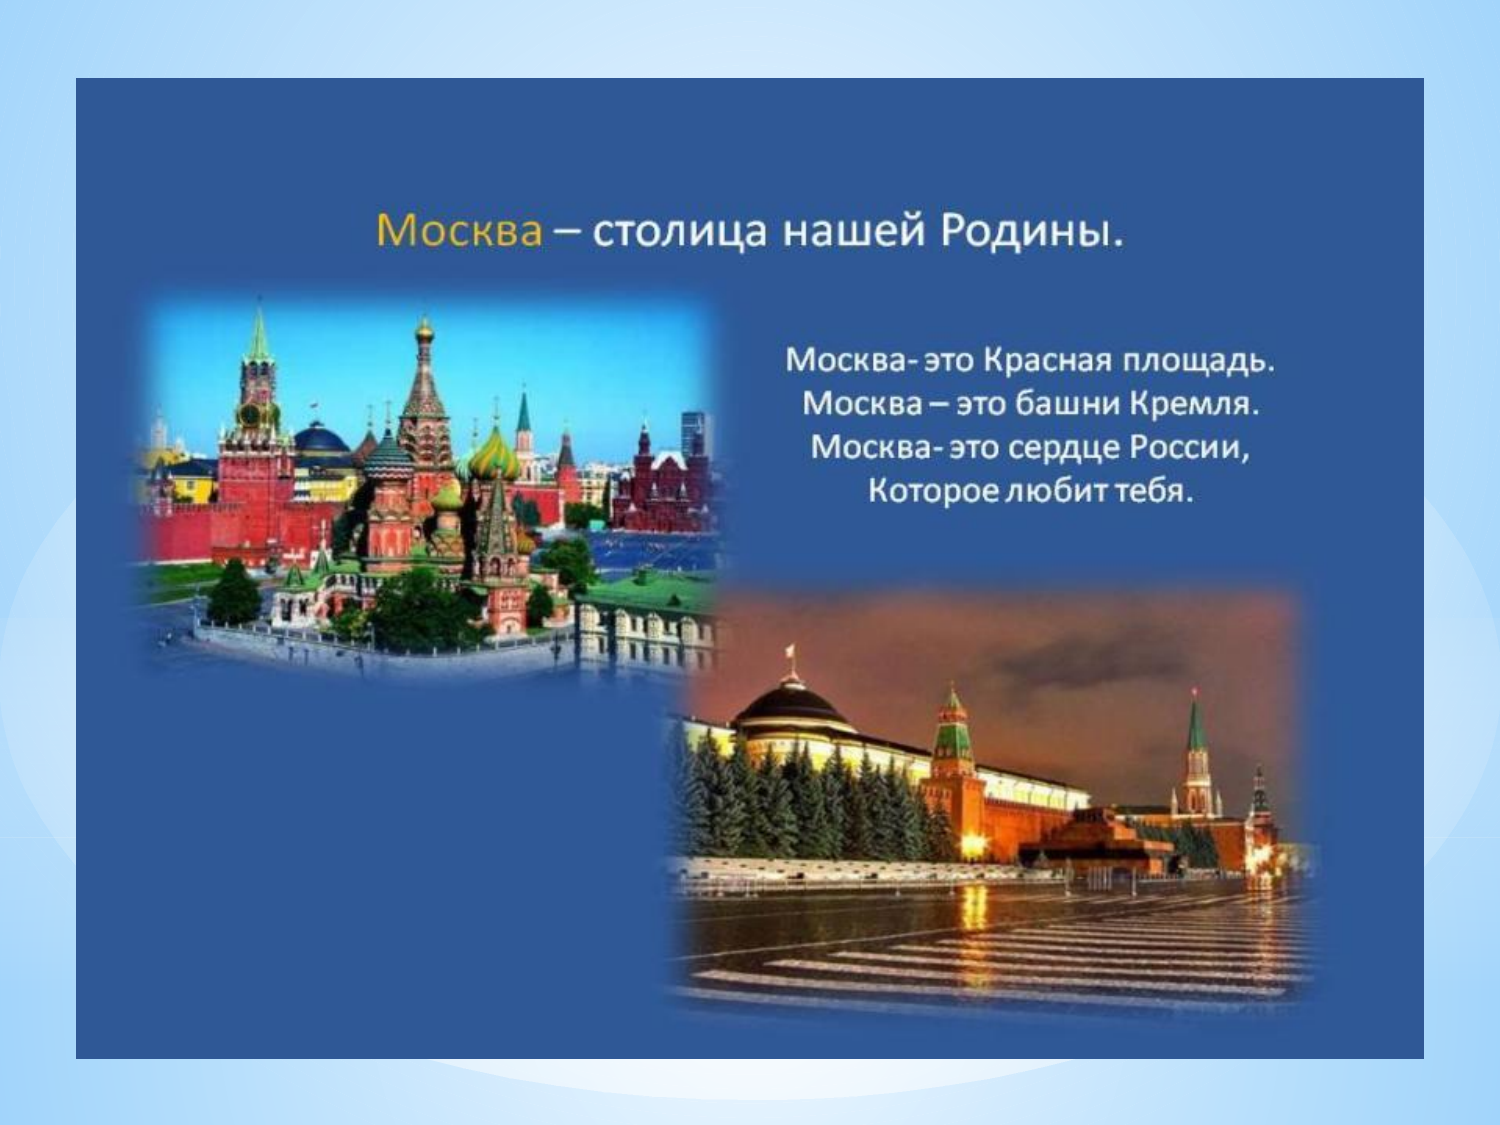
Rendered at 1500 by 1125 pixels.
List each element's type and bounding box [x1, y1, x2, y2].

list [76, 77, 1424, 1059]
